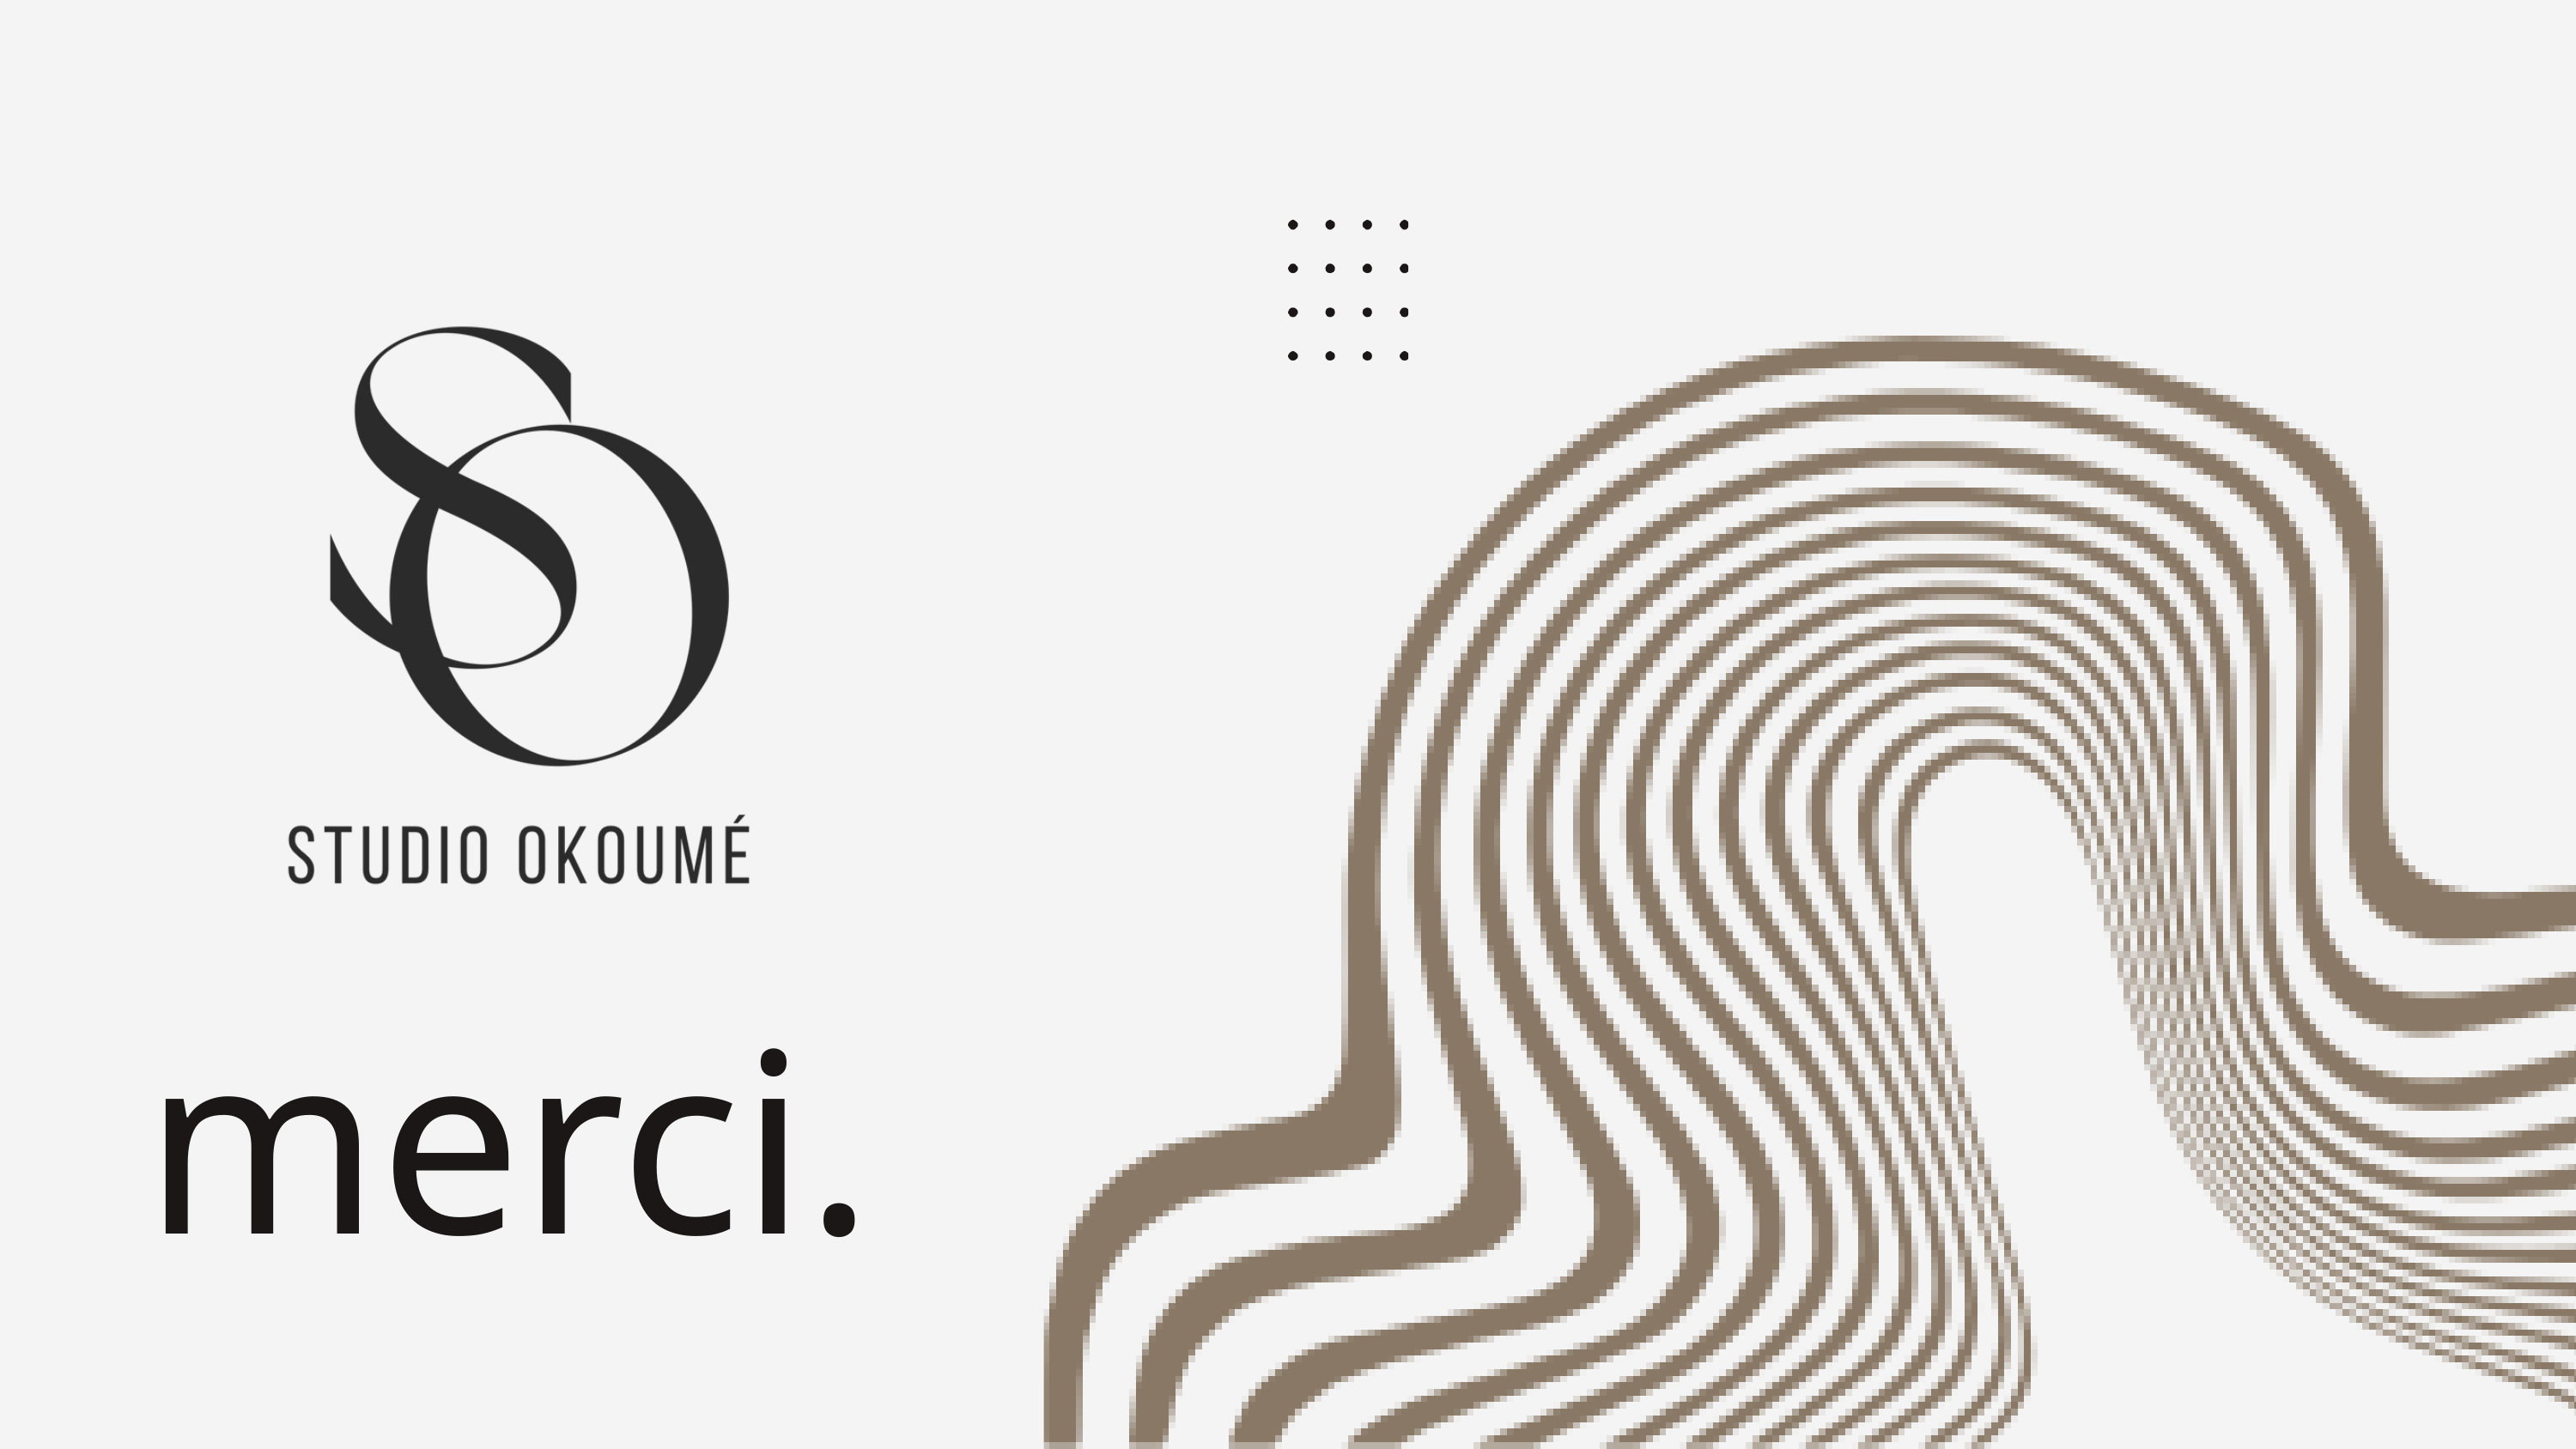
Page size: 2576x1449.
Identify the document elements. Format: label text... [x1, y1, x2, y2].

text_box [1043, 336, 2576, 1449]
text_box [144, 220, 918, 993]
text_box [1288, 220, 1409, 361]
text_box merci. [144, 1017, 1018, 1285]
